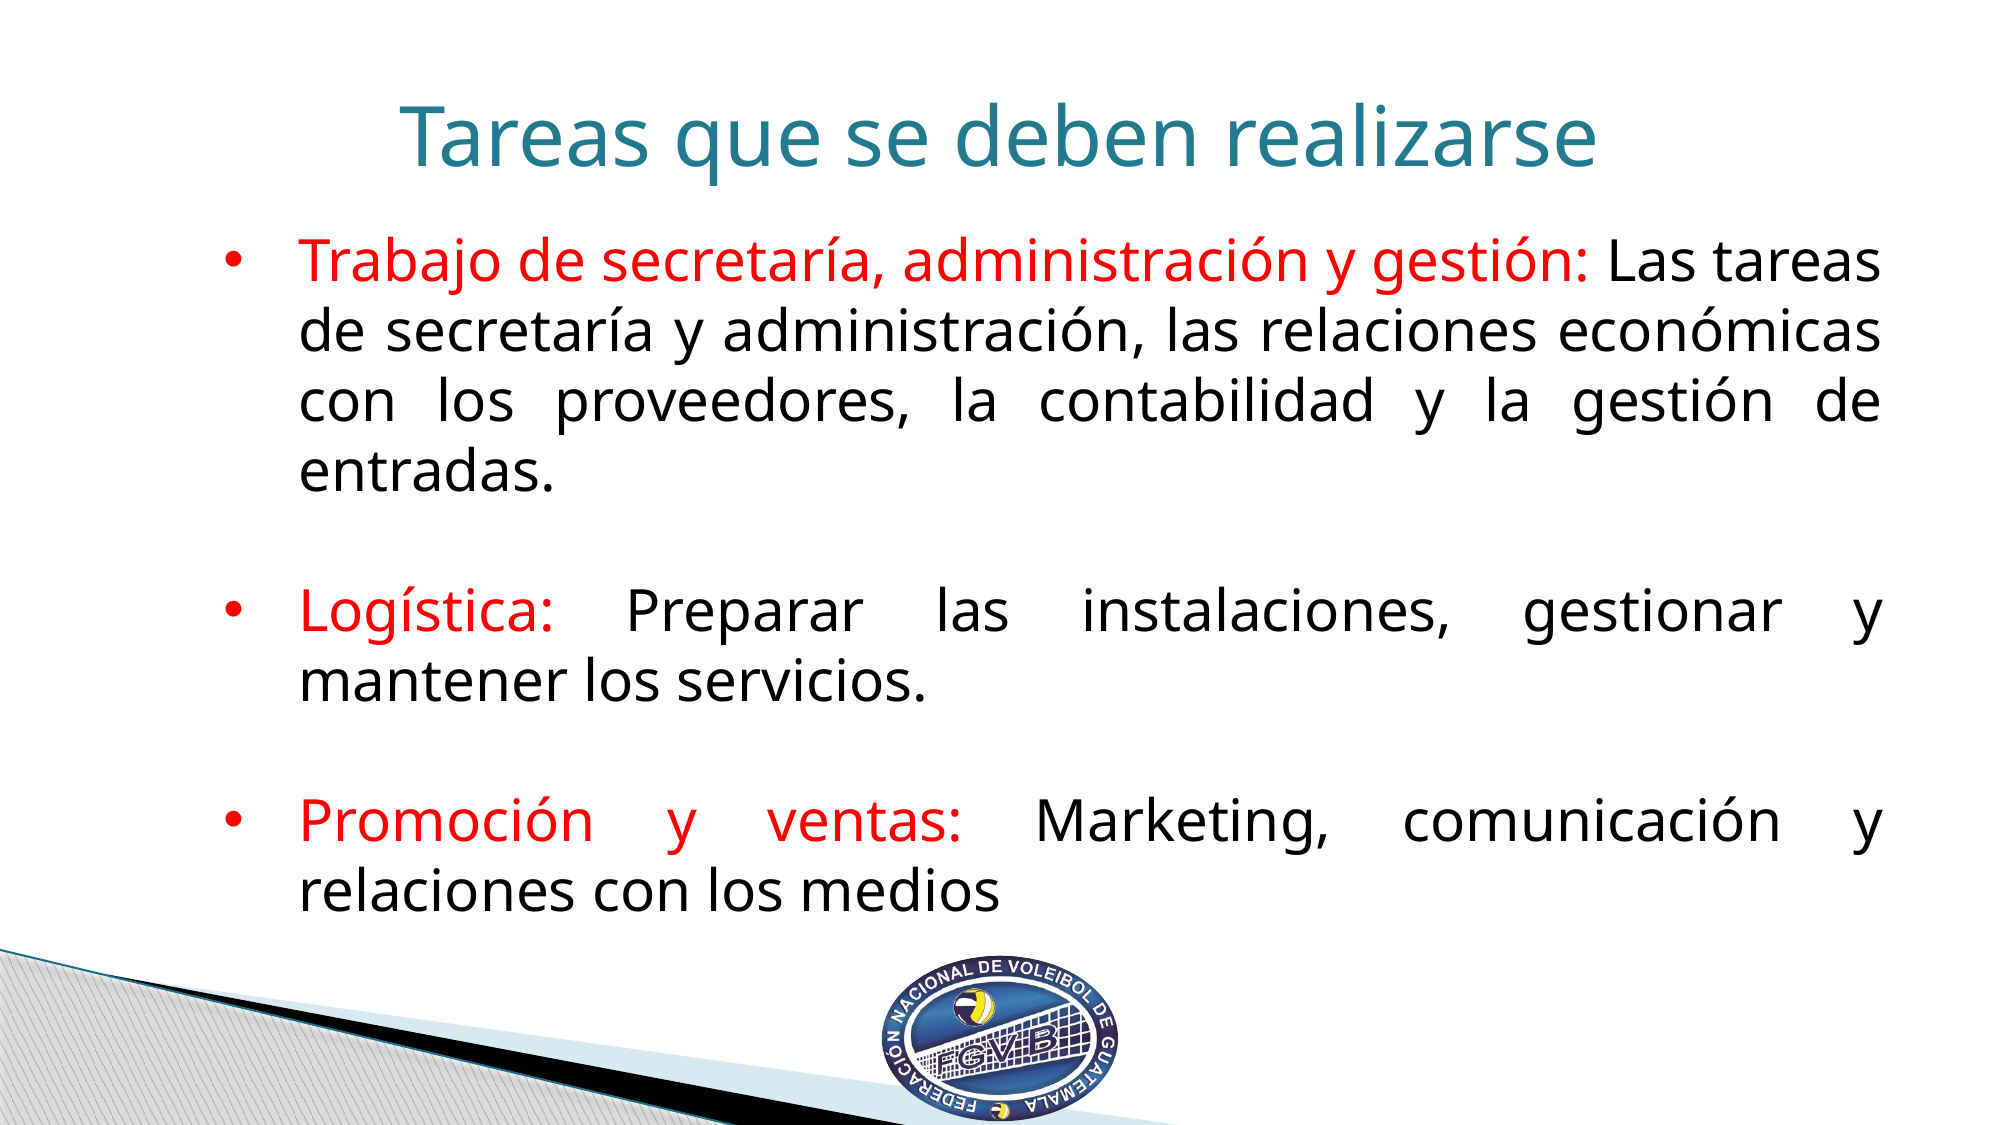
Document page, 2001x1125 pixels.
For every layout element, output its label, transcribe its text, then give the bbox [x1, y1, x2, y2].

text_box Trabajo de secretaría, administración y gestión: Las tareas de secretaría y administración, las relaciones económicas con los proveedores, la contabilidad y la gestión de entradas. Logística: Preparar las instalaciones, gestionar y mantener los servicios. Promoción y ventas: Marketing, comunicación y relaciones con los medios [208, 215, 1898, 931]
text_box Tareas que se deben realizarse [326, 75, 1674, 191]
picture [881, 955, 1119, 1122]
